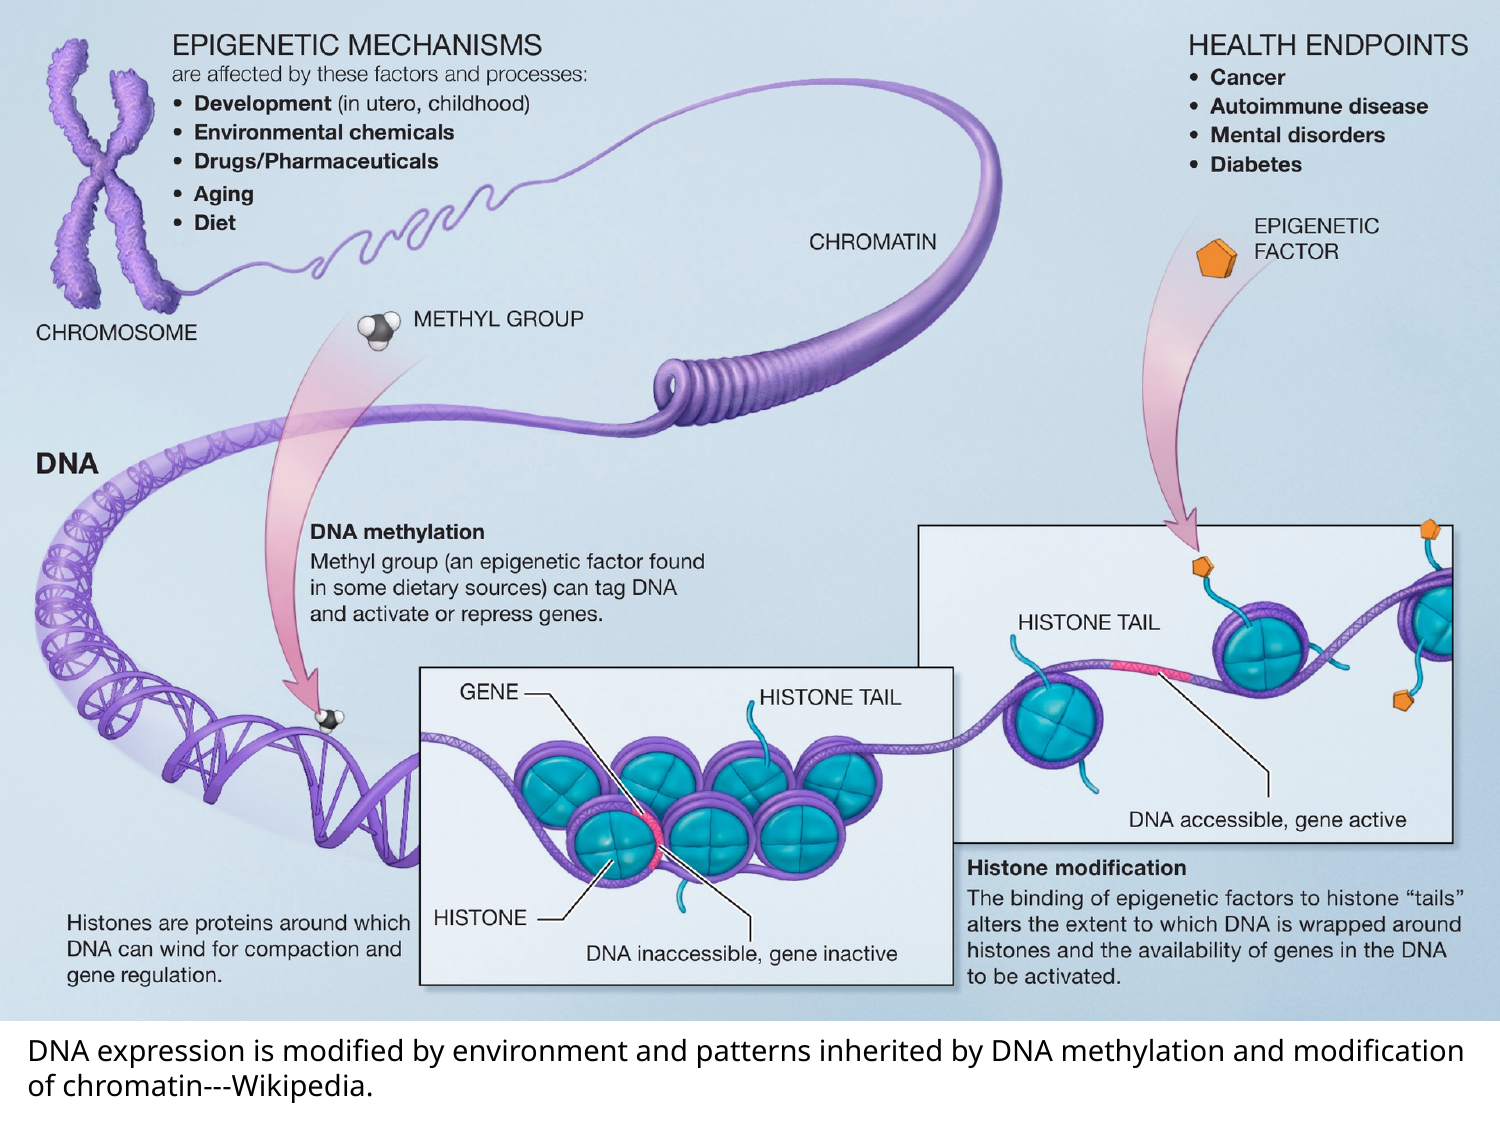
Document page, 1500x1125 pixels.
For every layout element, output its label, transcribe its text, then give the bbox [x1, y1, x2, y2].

picture [0, 0, 1500, 1021]
text_box DNA expression is modified by environment and patterns inherited by DNA methylation and modification of chromatin---Wikipedia. [12, 1030, 1488, 1110]
